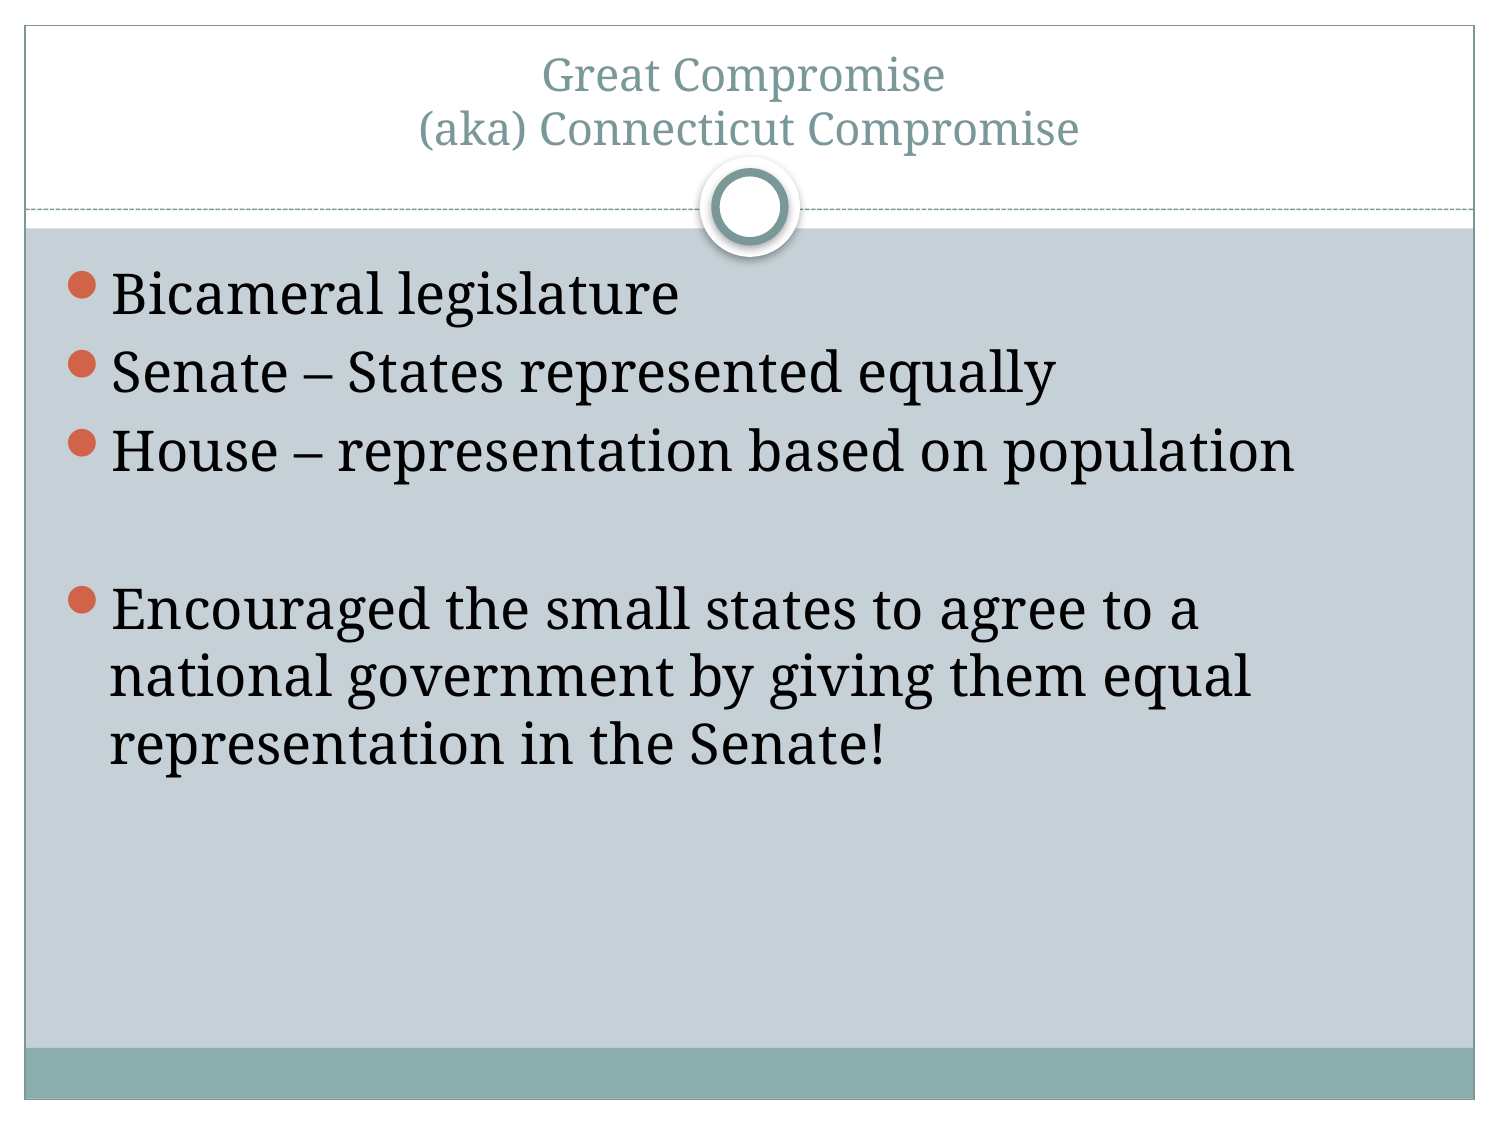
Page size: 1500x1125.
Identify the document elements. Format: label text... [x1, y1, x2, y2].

list Bicameral legislature Senate – States represented equally House – representation based on population Encouraged the small states to agree to a national government by giving them equal representation in the Senate! [49, 250, 1445, 1001]
title Great Compromise (aka) Connecticut Compromise [49, 37, 1450, 162]
